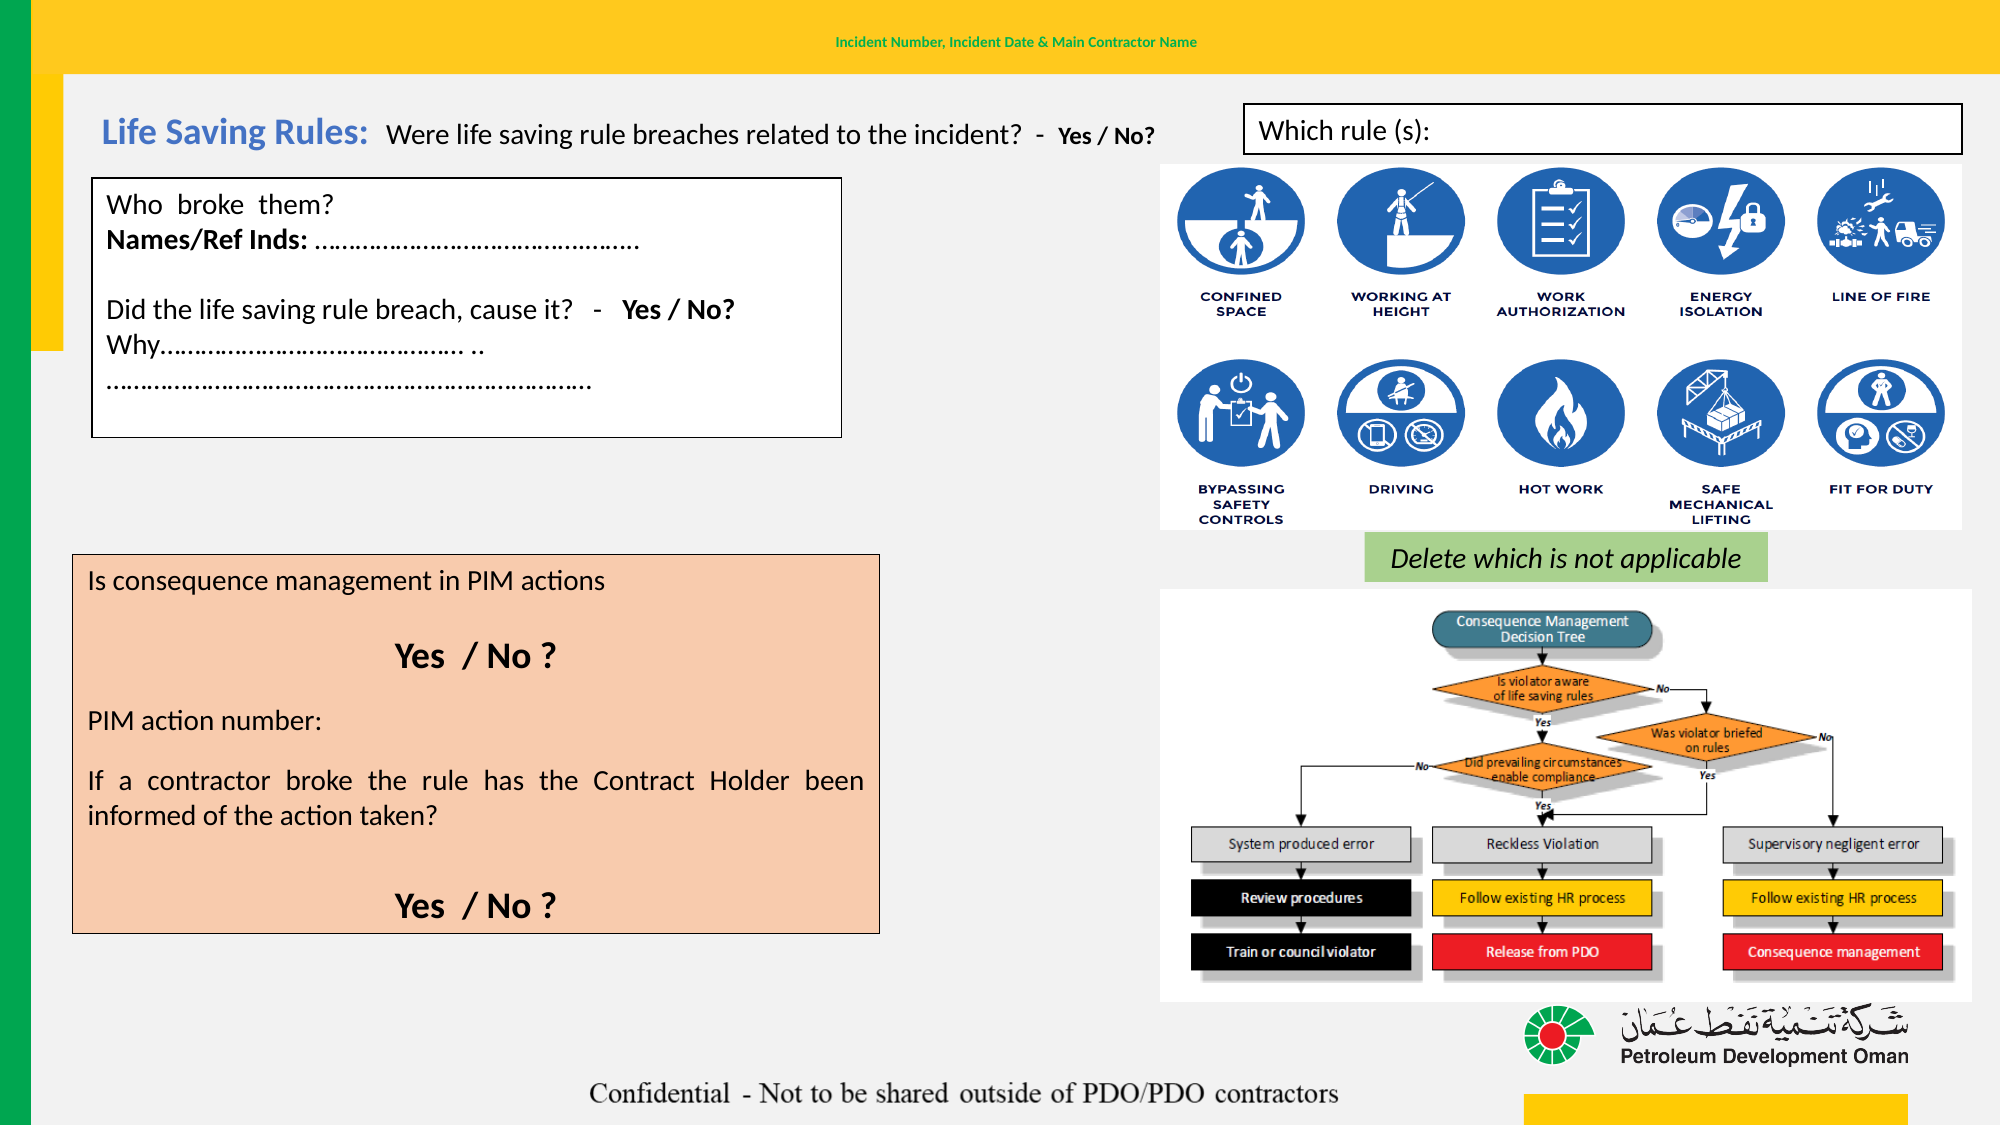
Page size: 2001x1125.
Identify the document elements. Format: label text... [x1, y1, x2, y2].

text_box Is consequence management in PIM actions Yes / No ? PIM action number: If a contractor broke the rule has the Contract Holder been informed of the action taken? Yes / No ? [72, 554, 880, 934]
picture [1523, 1003, 1908, 1067]
picture [1160, 164, 1962, 530]
title Incident Number, Incident Date & Main Contractor Name [32, 0, 2000, 75]
text_box Life Saving Rules: Were life saving rule breaches related to the incident? - Yes / No? [87, 99, 1559, 159]
picture [505, 1065, 1424, 1125]
picture [1160, 589, 1972, 1002]
text_box Delete which is not applicable [1364, 532, 1768, 582]
text_box Who broke them? Names/Ref Inds: ………………………………….…….. Did the life saving rule breach, cause it? - Yes / No? Why……………………………………… .. ……………………………………………………………… [91, 177, 842, 438]
text_box Which rule (s): [1243, 104, 1962, 154]
